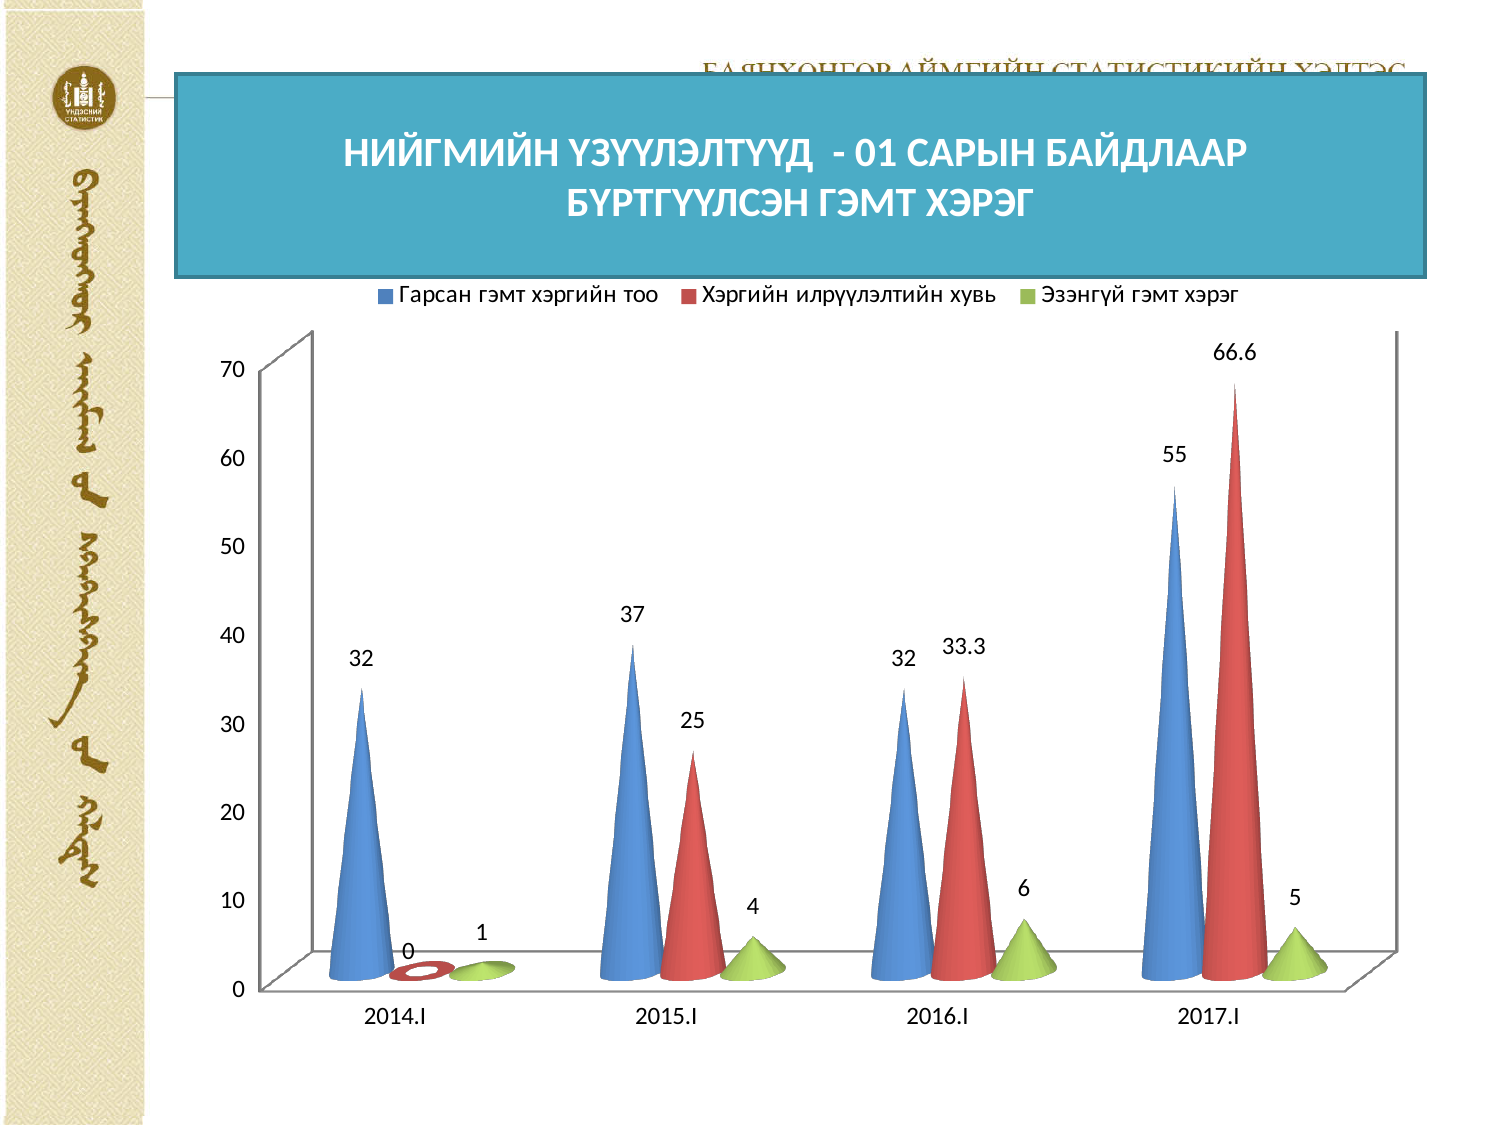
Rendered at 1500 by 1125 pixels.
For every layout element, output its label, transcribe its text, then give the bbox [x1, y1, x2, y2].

title НИЙГМИЙН ҮЗҮҮЛЭЛТҮҮД - 01 САРЫН БАЙДЛААР БҮРТГҮҮЛСЭН ГЭМТ ХЭРЭГ [174, 72, 1427, 279]
chart [182, 266, 1436, 1047]
picture [0, 0, 1500, 1125]
